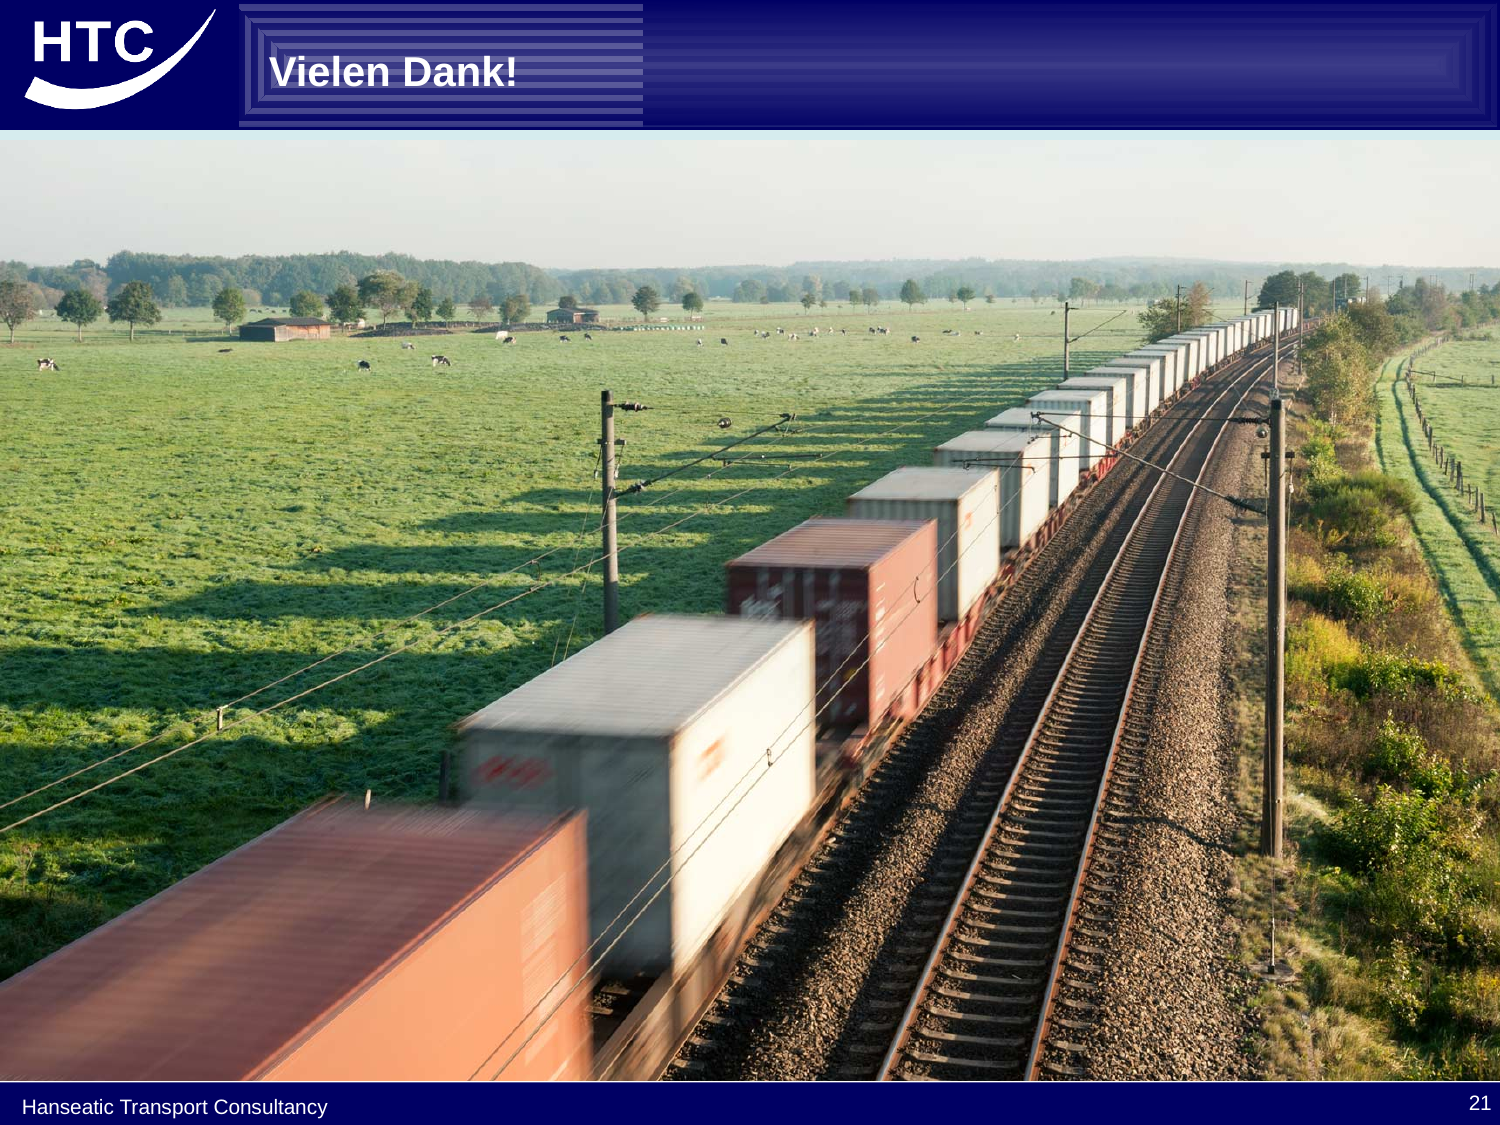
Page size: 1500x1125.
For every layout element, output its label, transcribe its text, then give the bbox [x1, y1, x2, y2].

title Vielen Dank! [253, 29, 1500, 110]
picture [0, 0, 239, 130]
picture [0, 140, 1500, 1081]
slide_number 21 [1156, 1082, 1500, 1125]
